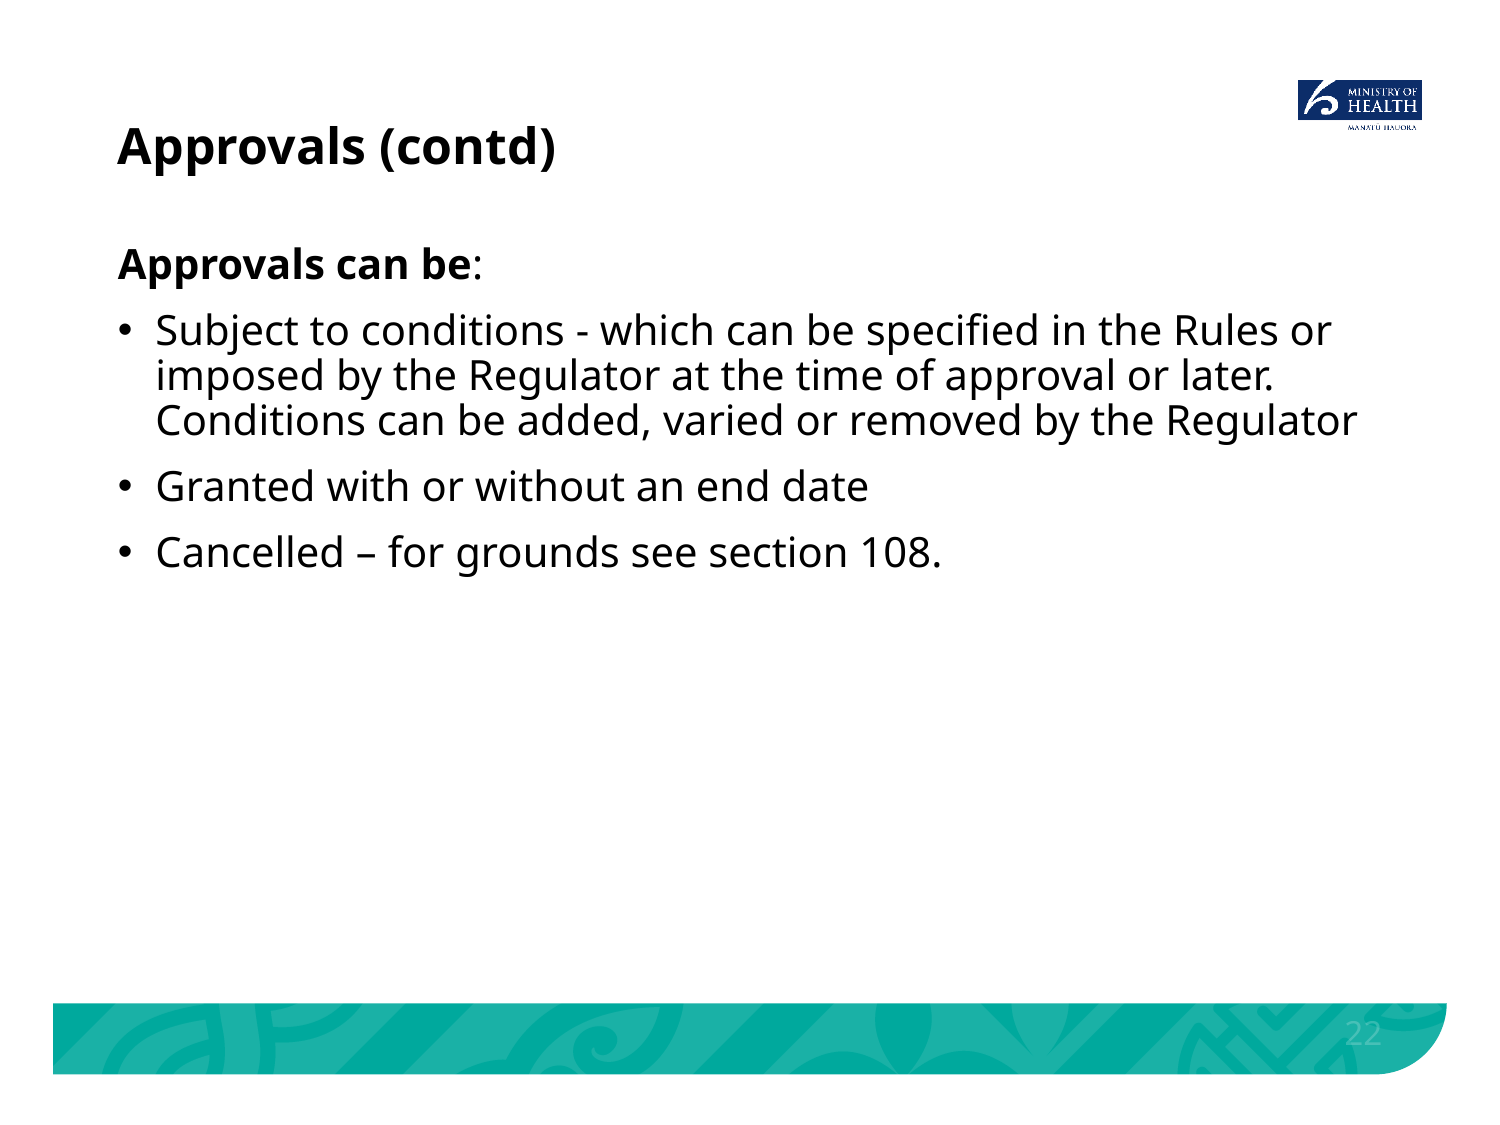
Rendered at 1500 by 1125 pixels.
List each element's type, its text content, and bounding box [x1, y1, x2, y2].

title Approvals (contd) [103, 59, 1397, 236]
list Approvals can be: Subject to conditions - which can be specified in the Rules or imposed by the Regulator at the time of approval or later. Conditions can be added, varied or removed by the Regulator Granted with or without an end date Cancelled – for grounds see section 108. [103, 236, 1397, 902]
picture [0, 1004, 1500, 1125]
picture [1397, 80, 1422, 130]
